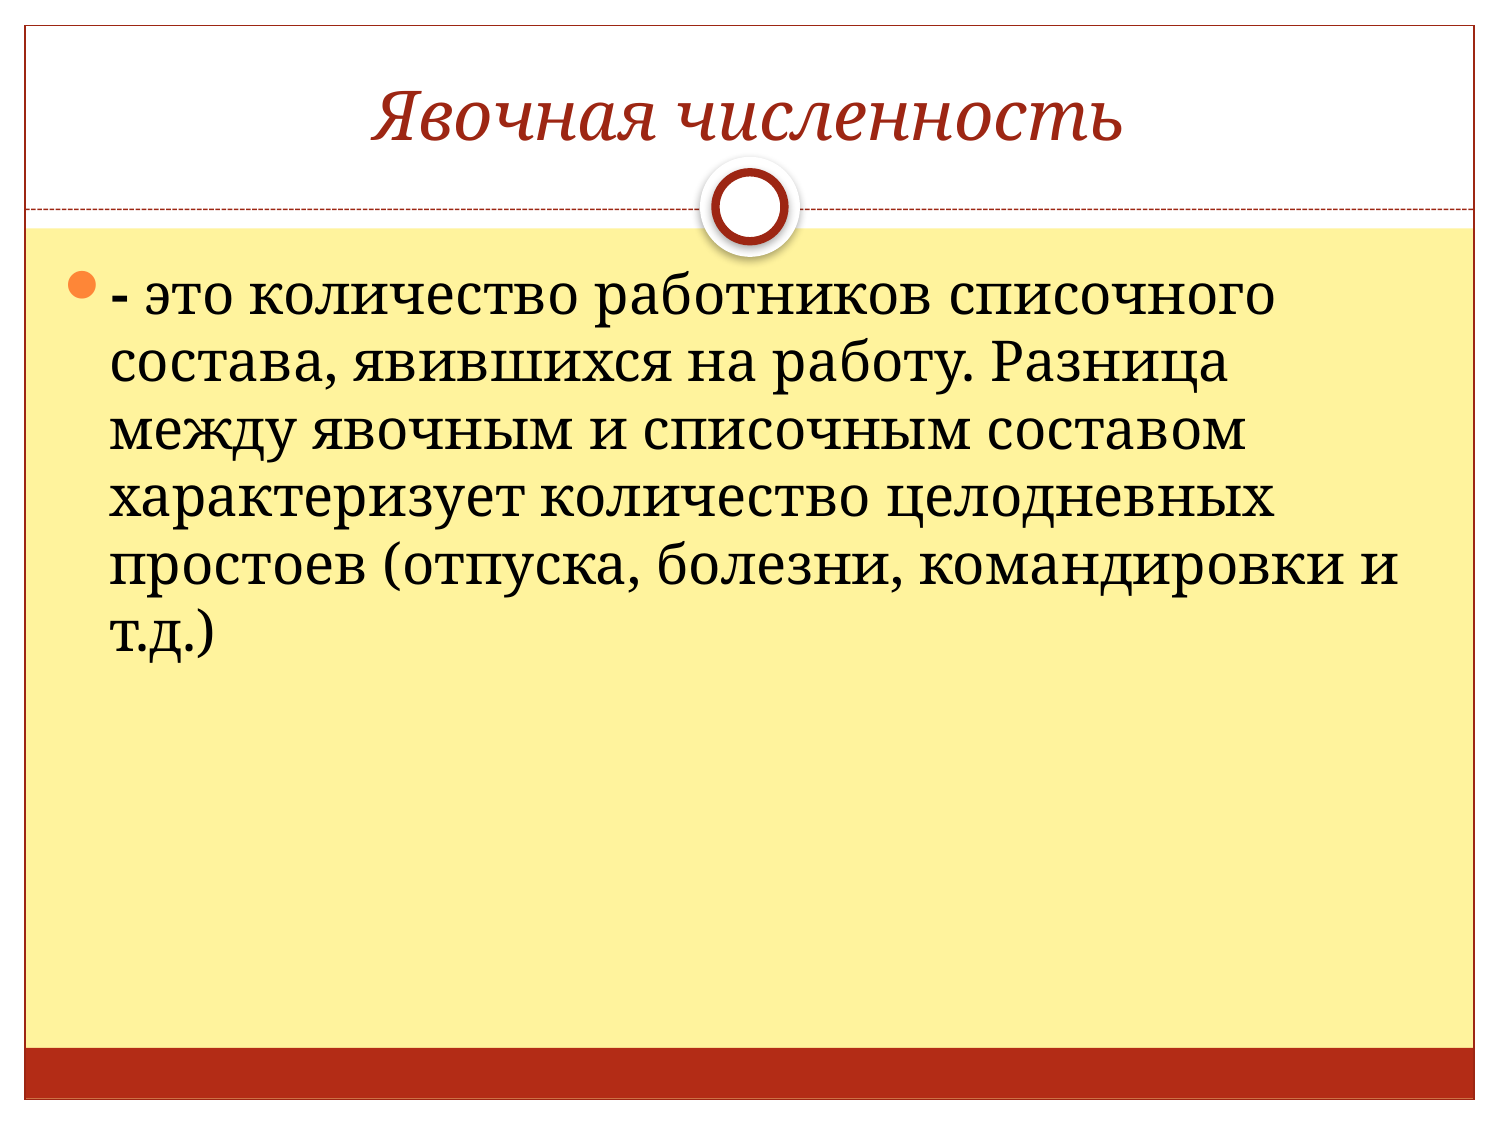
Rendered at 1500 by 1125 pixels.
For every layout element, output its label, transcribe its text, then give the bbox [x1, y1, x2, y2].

title Явочная численность [49, 37, 1450, 162]
list - это количество работников списочного состава, явившихся на работу. Разница между явочным и списочным составом характеризует количество целодневных простоев (отпуска, болезни, командировки и т.д.) [49, 250, 1445, 1001]
